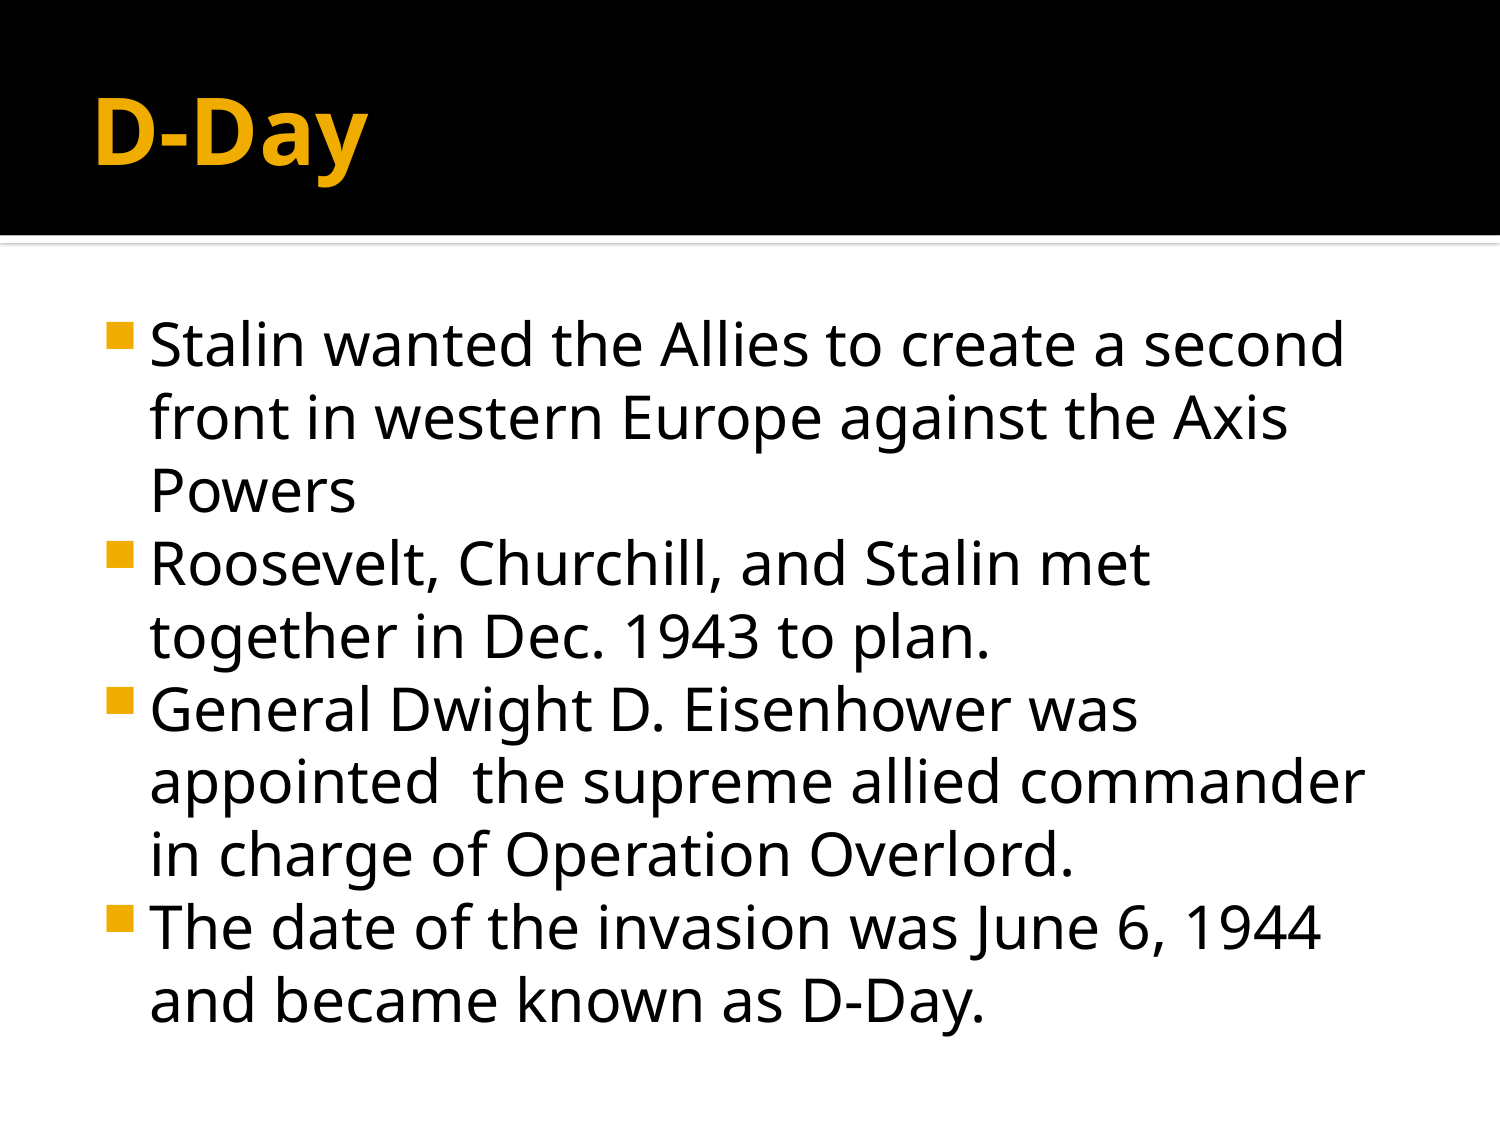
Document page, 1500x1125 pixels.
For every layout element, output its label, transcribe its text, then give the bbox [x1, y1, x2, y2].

list Stalin wanted the Allies to create a second front in western Europe against the Axis Powers Roosevelt, Churchill, and Stalin met together in Dec. 1943 to plan. General Dwight D. Eisenhower was appointed the supreme allied commander in charge of Operation Overlord. The date of the invasion was June 6, 1944 and became known as D-Day. [75, 291, 1425, 1050]
title D-Day [75, 25, 1425, 231]
